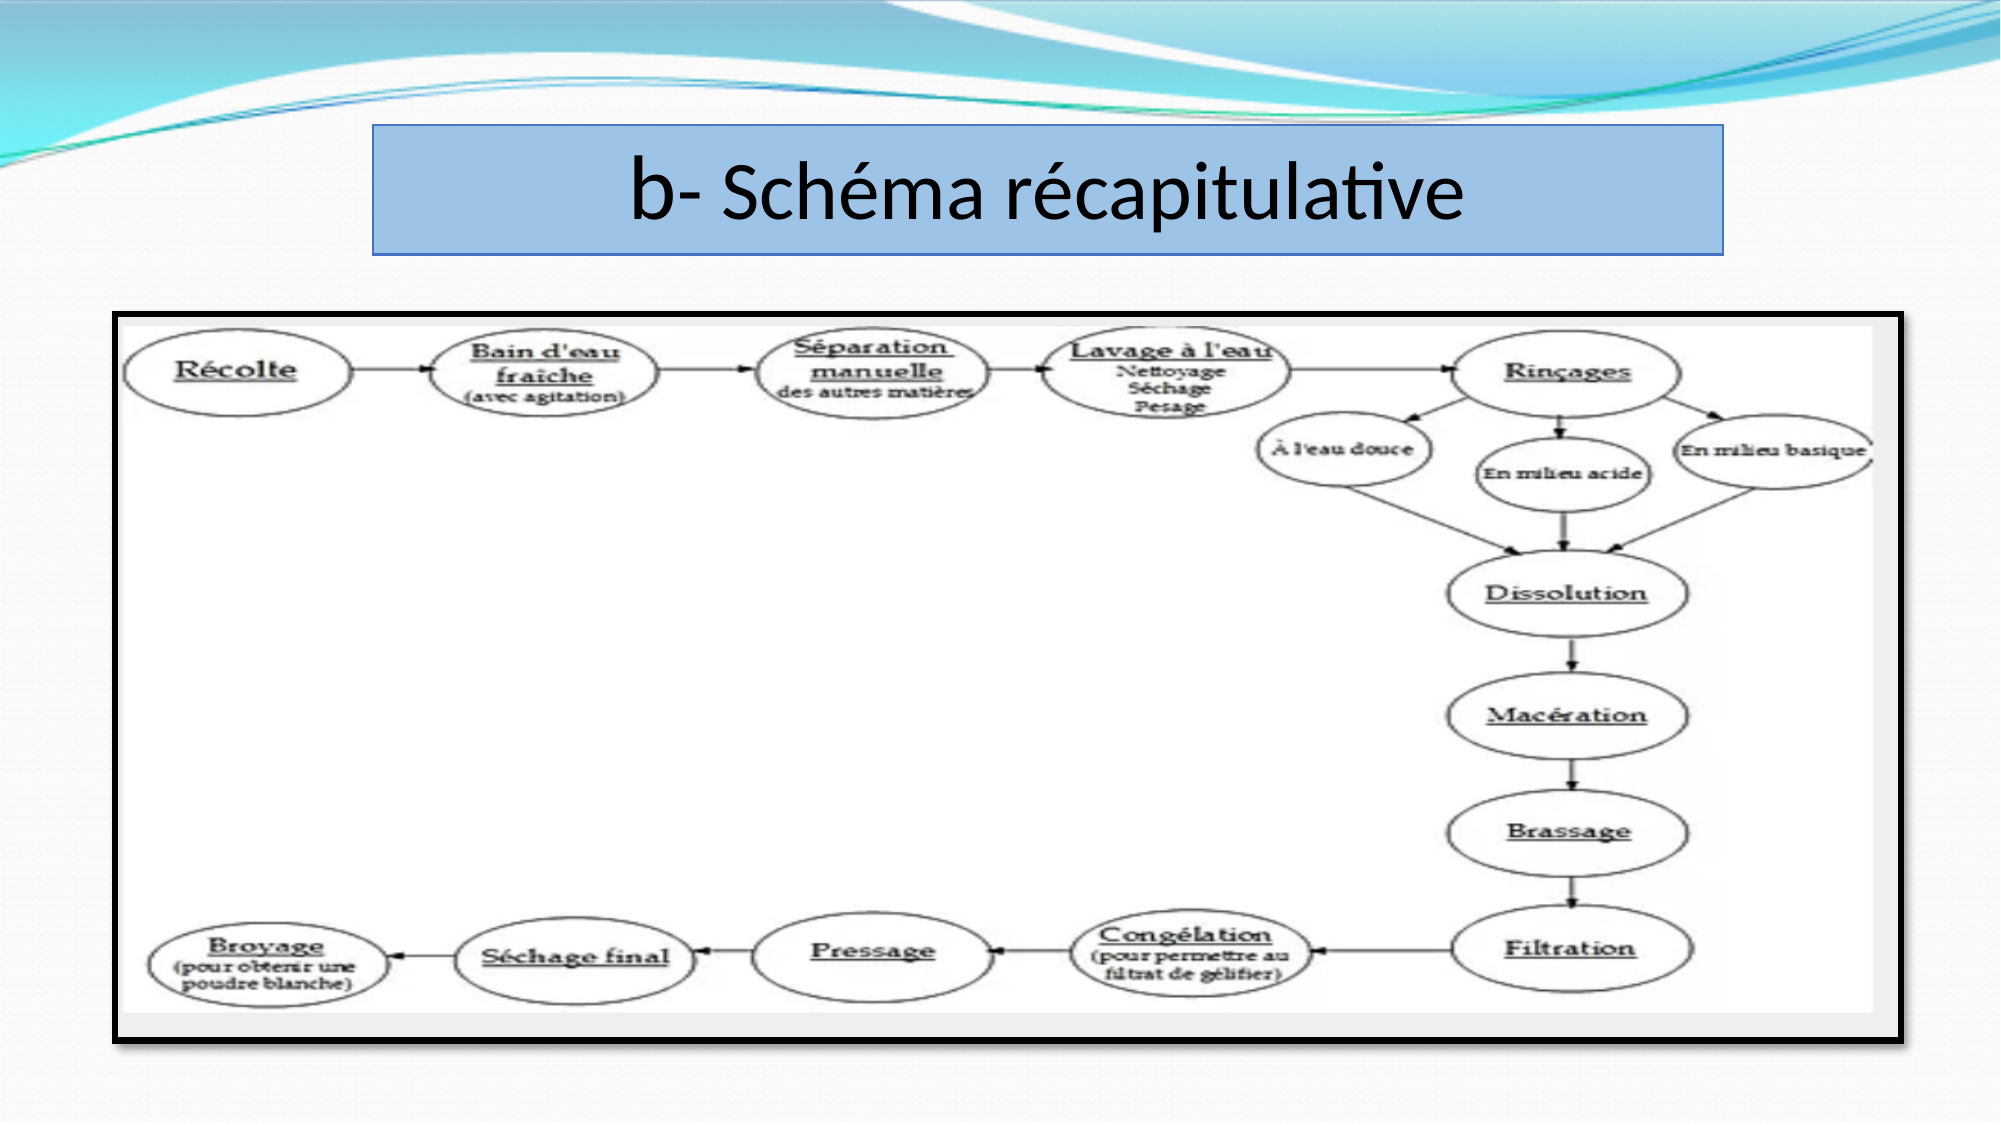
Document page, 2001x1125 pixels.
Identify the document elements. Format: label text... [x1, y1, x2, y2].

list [117, 317, 1898, 1038]
title b- Schéma récapitulative [372, 124, 1724, 256]
picture [0, 0, 2001, 1125]
